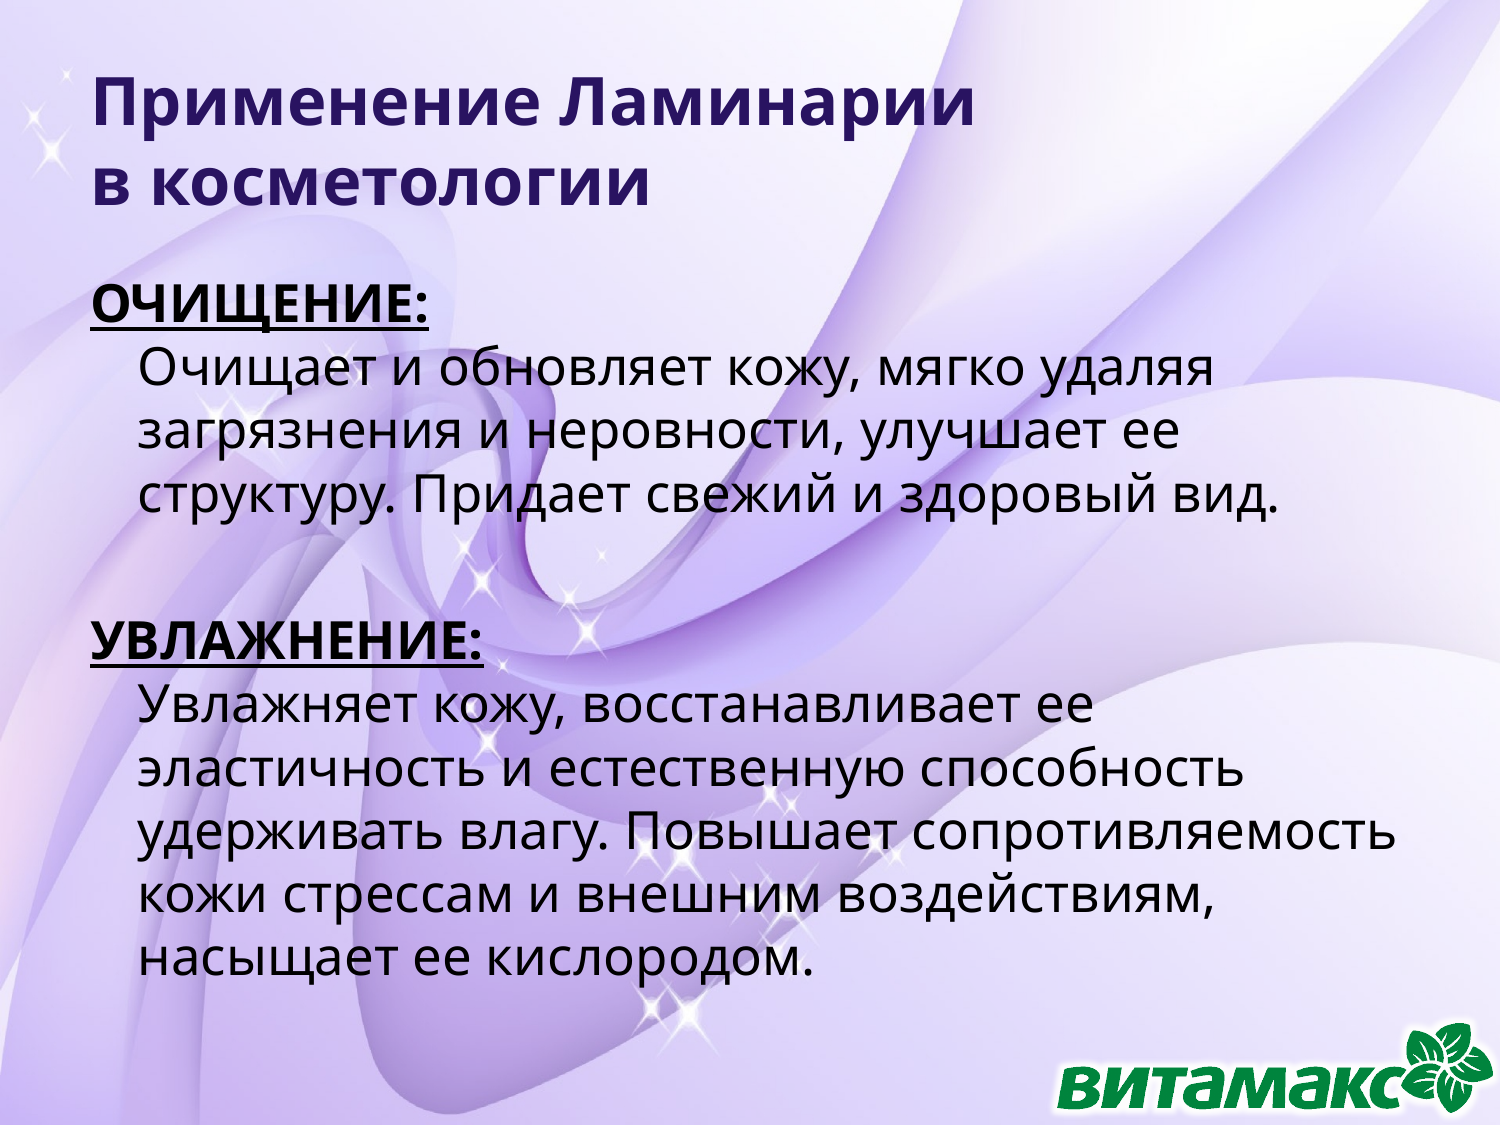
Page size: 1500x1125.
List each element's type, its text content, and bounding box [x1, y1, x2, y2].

picture [1056, 1022, 1493, 1114]
title Чем полезно? [0, 0, 1500, 1125]
title Применение Ламинарии в косметологии [75, 45, 1010, 233]
list ОЧИЩЕНИЕ: Очищает и обновляет кожу, мягко удаляя загрязнения и неровности, улучшает ее структуру. Придает свежий и здоровый вид. УВЛАЖНЕНИЕ: Увлажняет кожу, восстанавливает ее эластичность и естественную способность удерживать влагу. Повышает сопротивляемость кожи стрессам и внешним воздействиям, насыщает ее кислородом. [75, 262, 1425, 1059]
